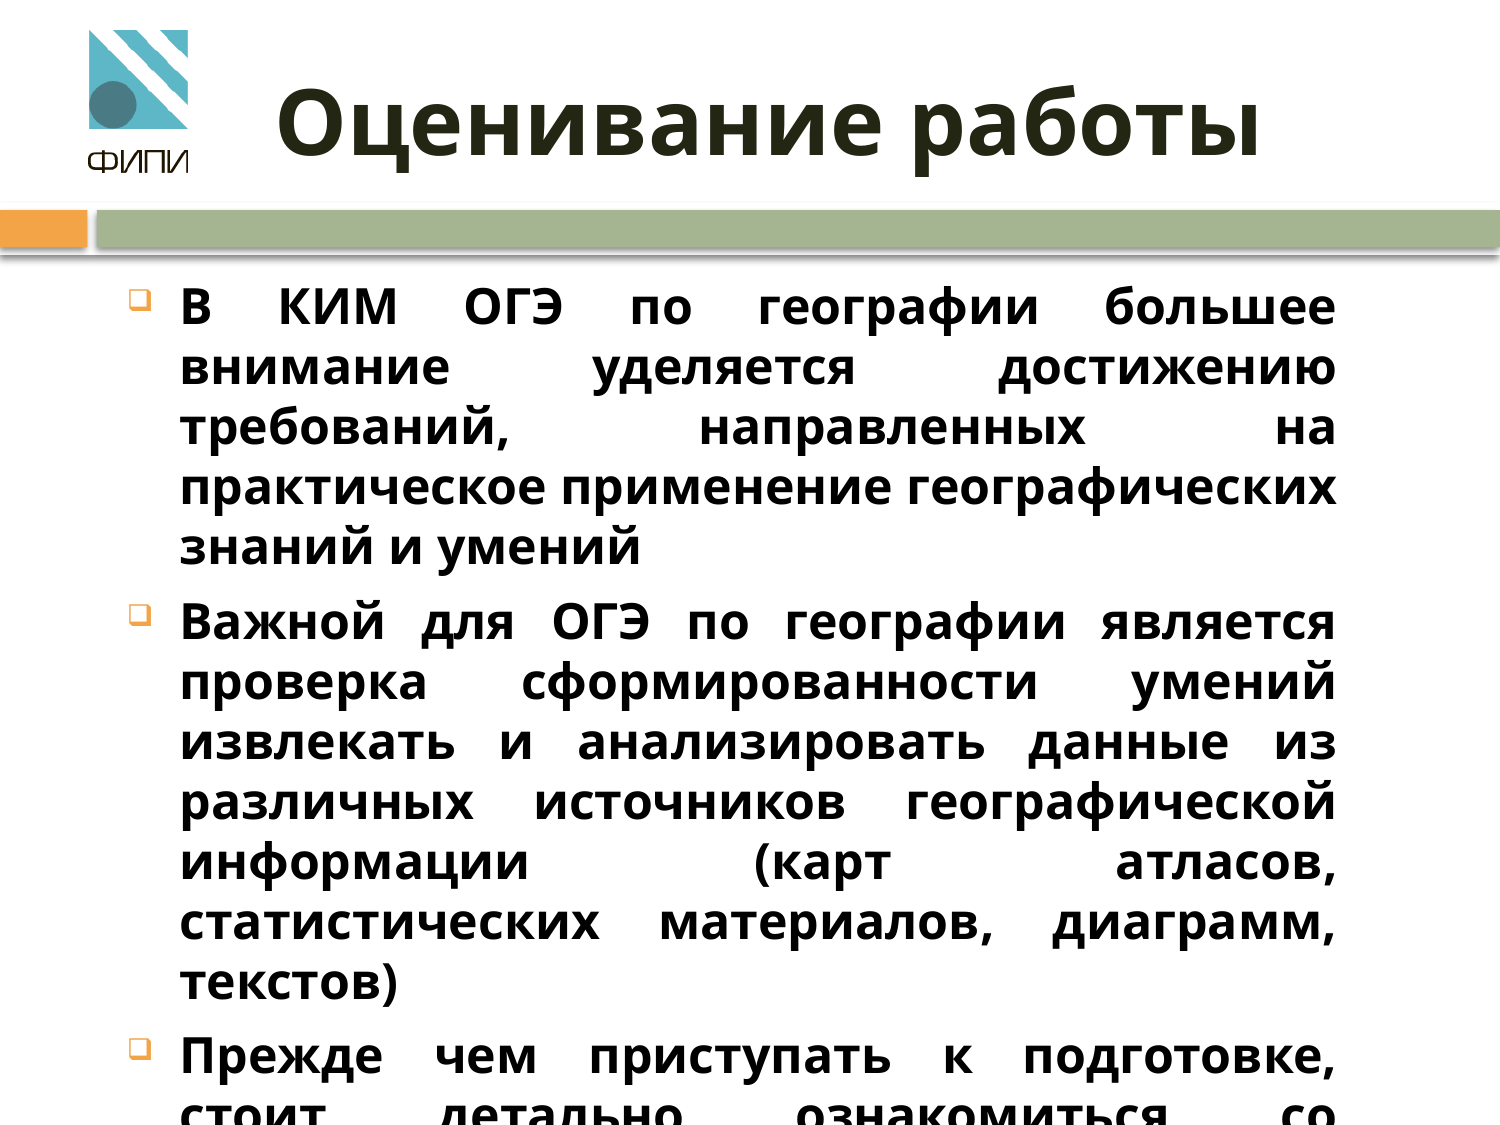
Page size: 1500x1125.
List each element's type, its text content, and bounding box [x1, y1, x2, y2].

picture [88, 30, 188, 173]
list В КИМ ОГЭ по географии большее внимание уделяется достижению требований, направленных на практическое применение географических знаний и умений Важной для ОГЭ по географии является проверка сформированности умений извлекать и анализировать данные из различных источников географической информации (карт атласов, статистических материалов, диаграмм, текстов) Прежде чем приступать к подготовке, стоит детально ознакомиться со структурой КИМа для ОГЭ по географии 2022 года [112, 267, 1353, 1059]
title Оценивание работы [100, 37, 1438, 200]
